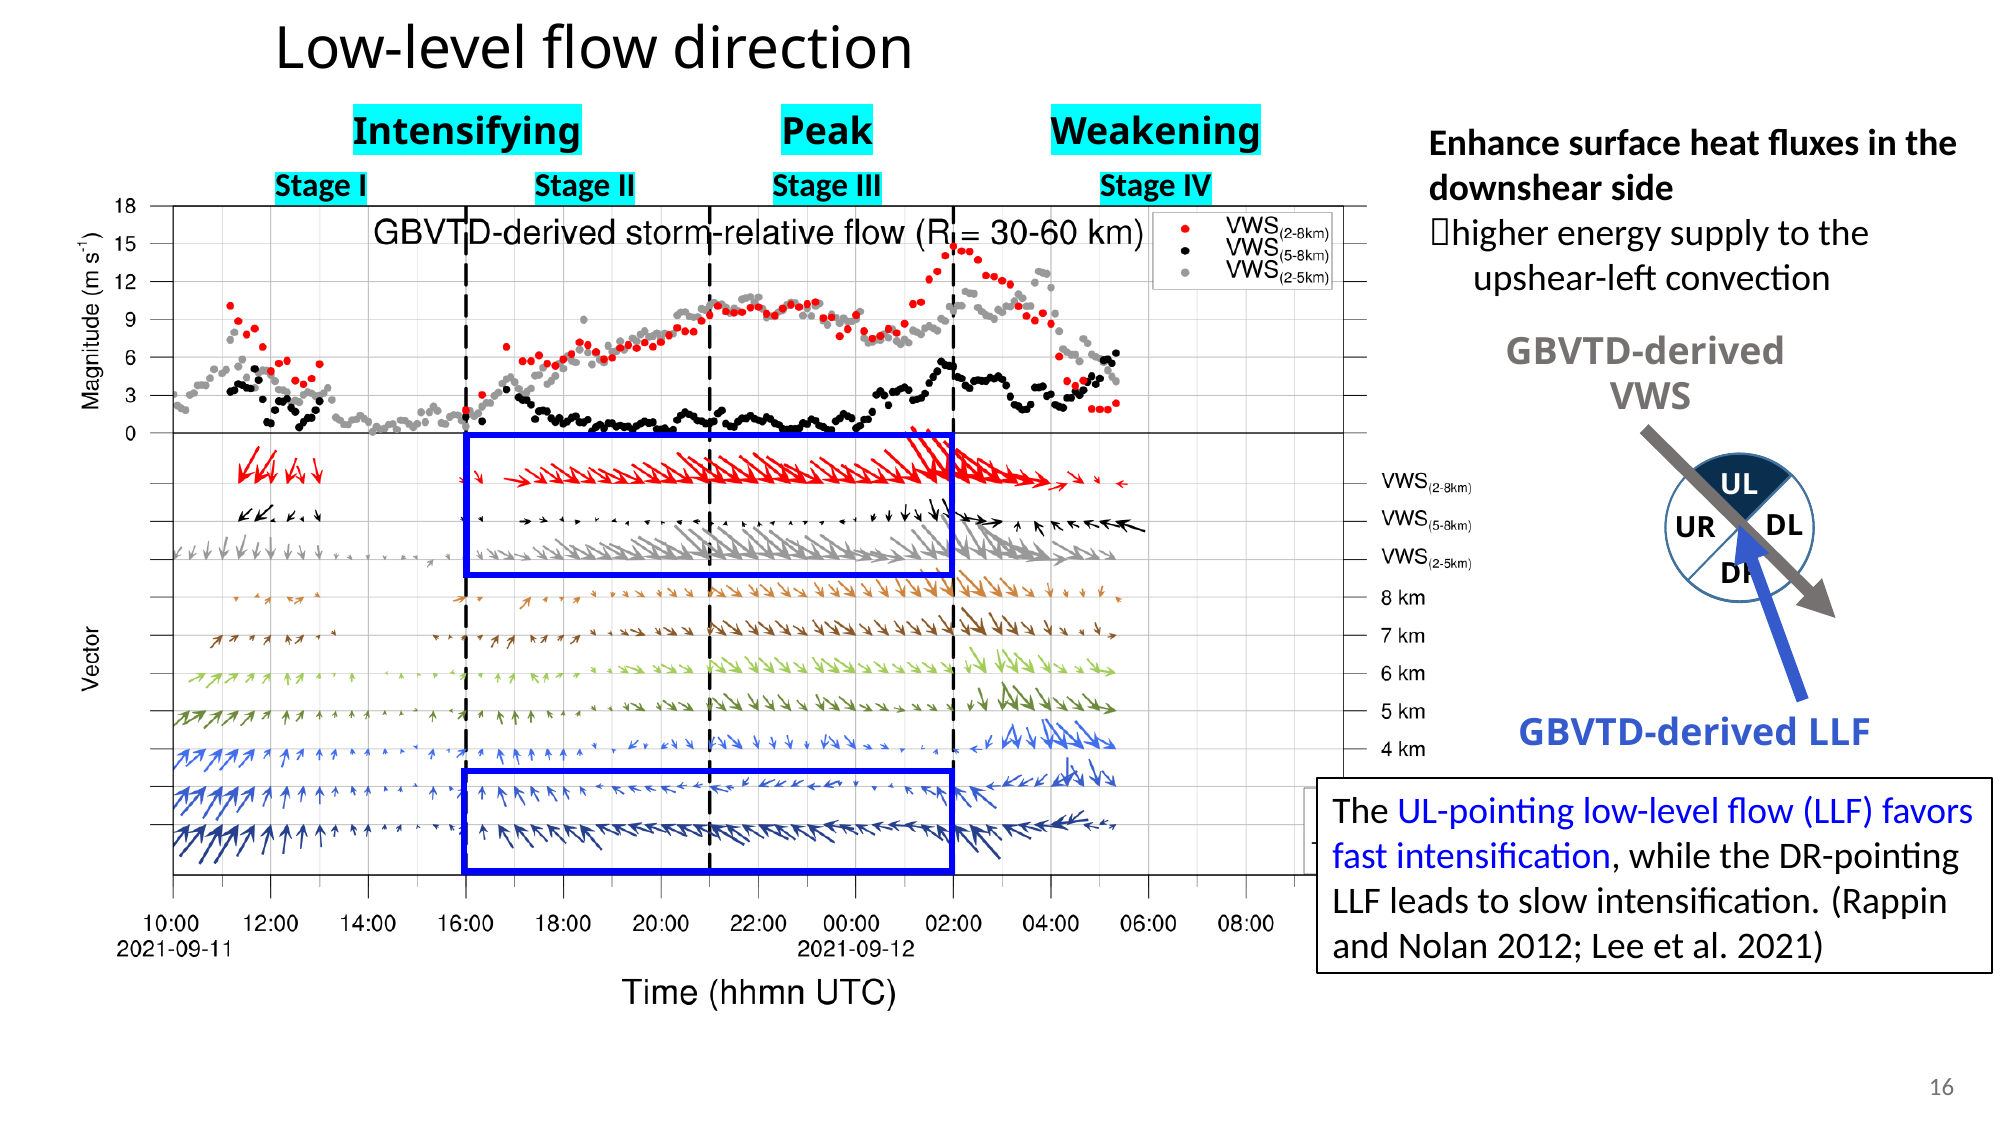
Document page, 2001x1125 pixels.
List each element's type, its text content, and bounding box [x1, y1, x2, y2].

text_box Stage II [519, 156, 651, 197]
text_box Stage I [260, 156, 383, 197]
text_box Enhance surface heat fluxes in the downshear side higher energy supply to the upshear-left convection [1414, 110, 1977, 306]
text_box GBVTD-derived LLF [1503, 700, 1886, 761]
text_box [1738, 524, 1803, 701]
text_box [1644, 428, 1836, 618]
text_box Peak [766, 99, 889, 159]
picture [76, 197, 1471, 1011]
list Low-level flow direction [259, 4, 1793, 95]
text_box GBVTD-derived VWS [1490, 319, 1811, 425]
text_box Stage III [757, 156, 897, 197]
text_box Stage IV [1085, 159, 1227, 197]
text_box Weakening [1035, 99, 1277, 159]
text_box The UL-pointing low-level flow (LLF) favors fast intensification, while the DR-pointing LLF leads to slow intensification. (Rappin and Nolan 2012; Lee et al. 2021) [1470, 778, 1993, 974]
text_box Intensifying [338, 99, 597, 159]
